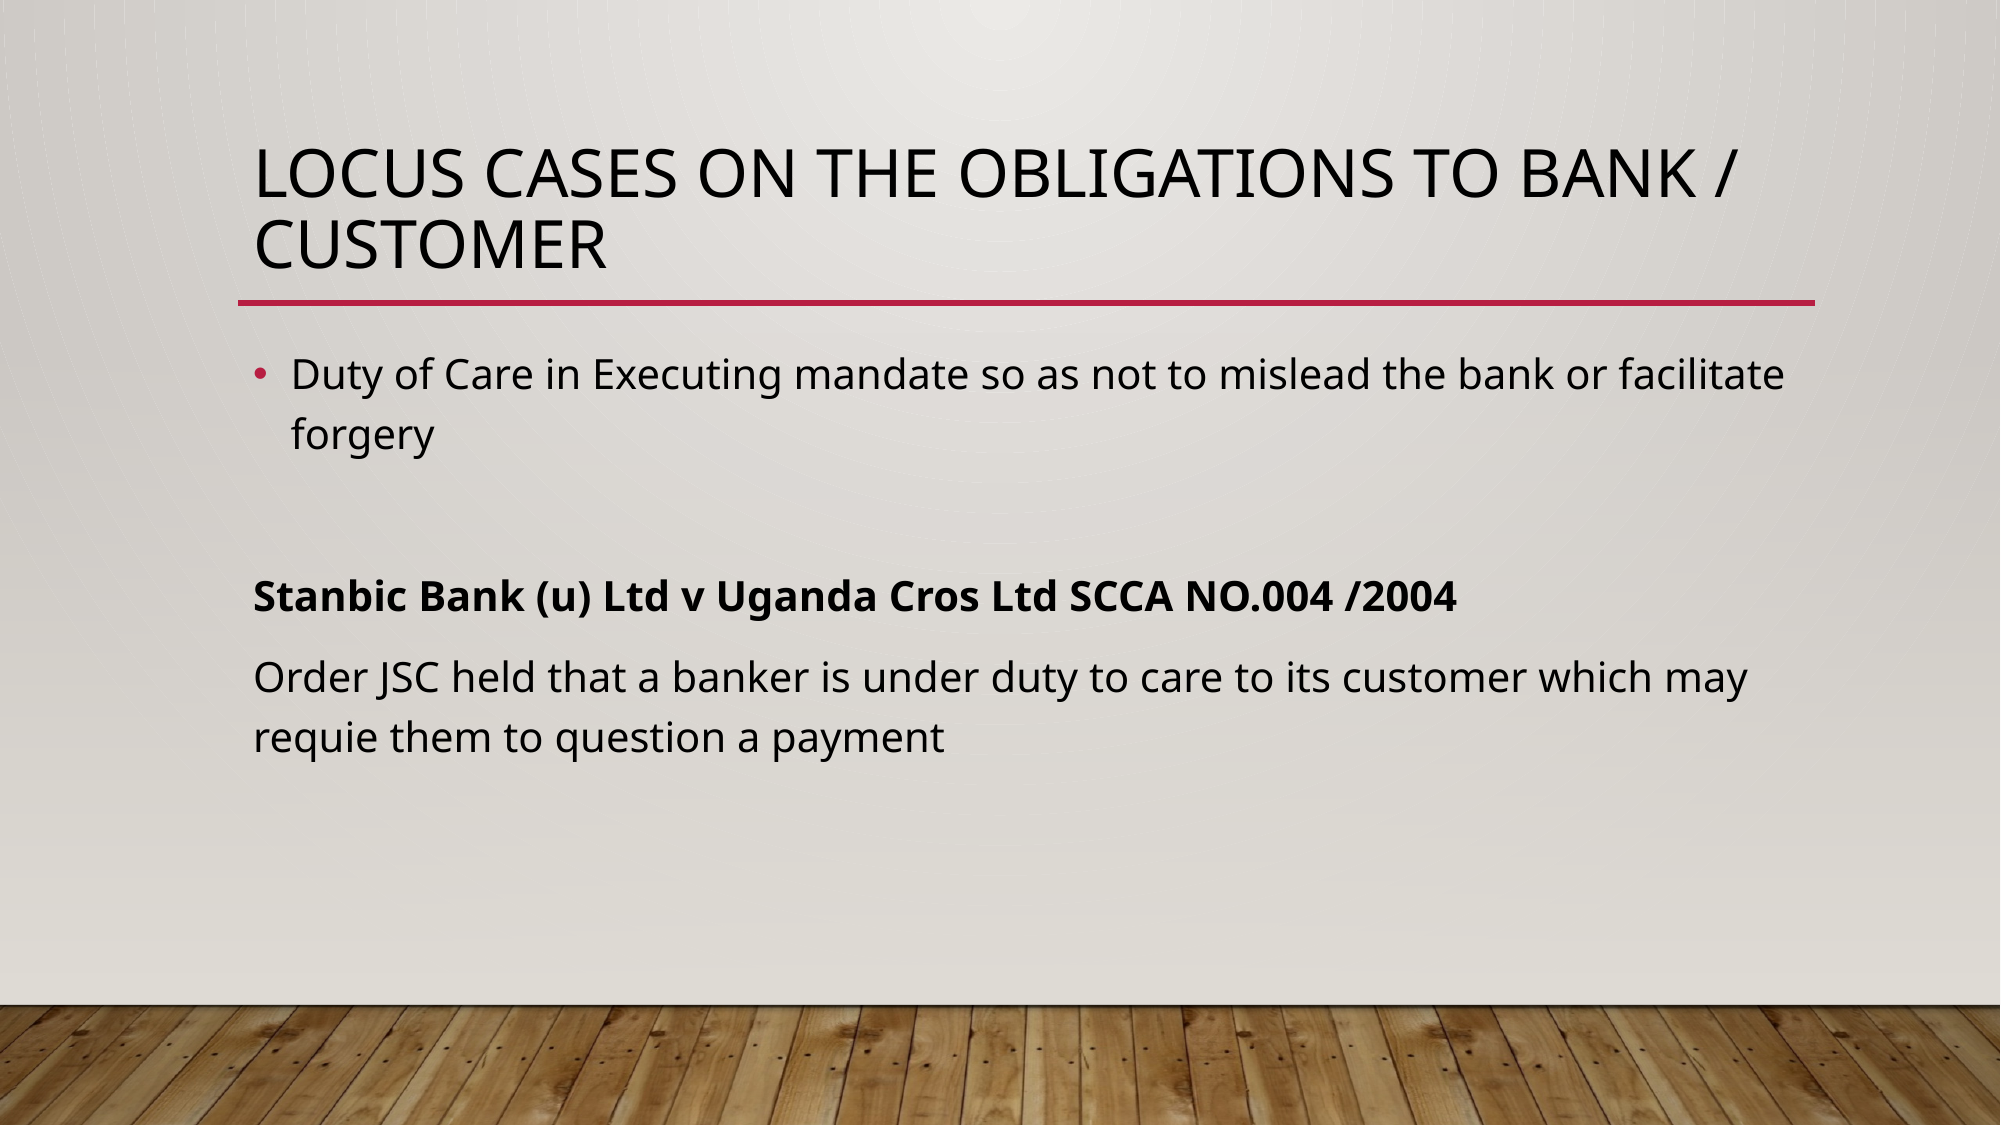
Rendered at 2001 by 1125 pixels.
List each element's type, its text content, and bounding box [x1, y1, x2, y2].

picture [0, 1005, 2000, 1125]
title LOCUS CASES ON THE OBLIGATIONS TO BANK / CUSTOMER [238, 131, 1814, 305]
list Duty of Care in Executing mandate so as not to mislead the bank or facilitate forgery Stanbic Bank (u) Ltd v Uganda Cros Ltd SCCA NO.004 /2004 Order JSC held that a banker is under duty to care to its customer which may requie them to question a payment [238, 330, 1814, 897]
